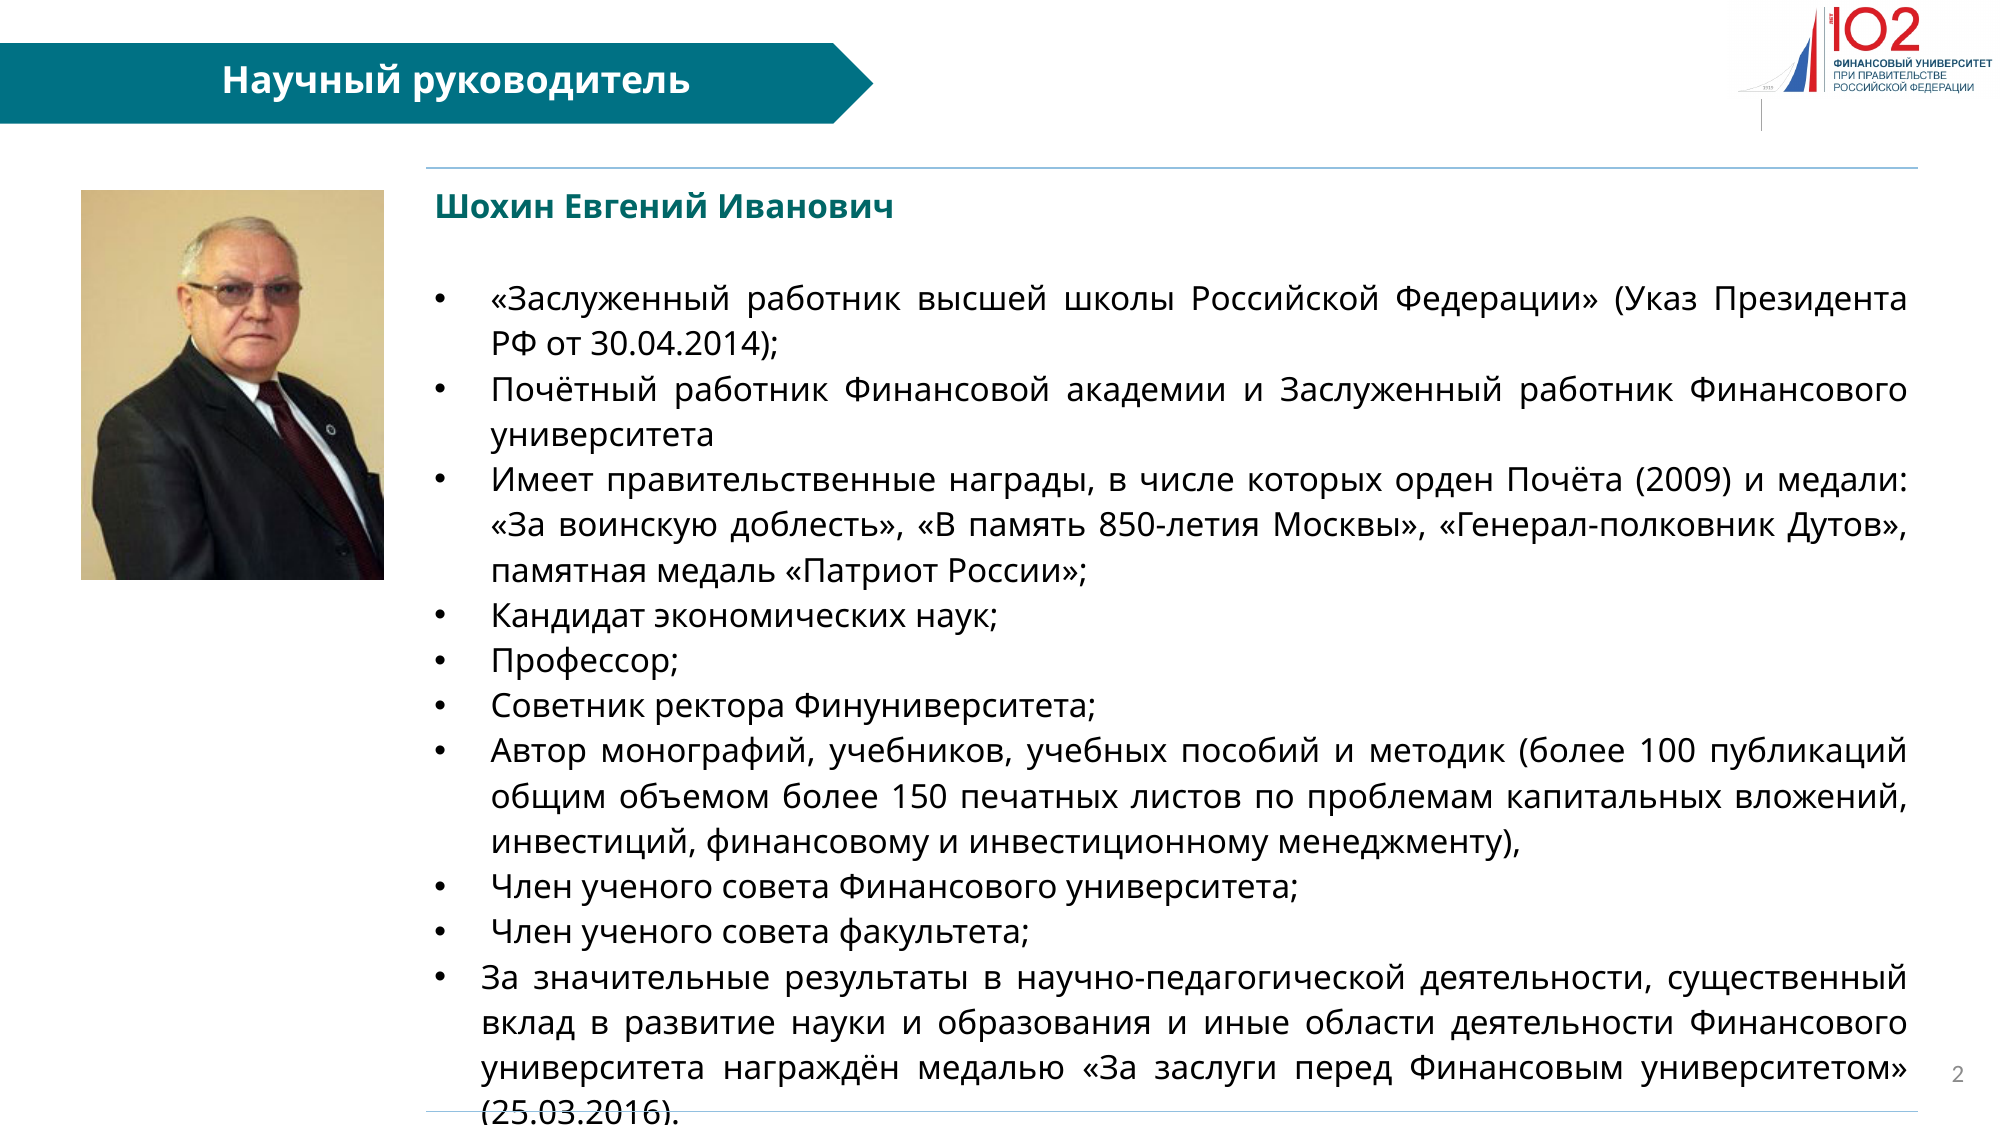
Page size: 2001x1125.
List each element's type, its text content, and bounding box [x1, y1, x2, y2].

picture [1727, 0, 2000, 99]
picture [81, 190, 384, 580]
table_header ​Шохин Евгений Иванович «Заслуженный работник высшей школы Российской Федерации» (Указ Президента РФ от 30.04.2014); Почётный работник Финансовой академии и Заслуженный работник Финансового университета Имеет правительственные награды, в числе которых орден Почёта (2009) и медали: «За воинскую доблесть», «В память 850-летия Москвы», «Генерал-полковник Дутов», памятная медаль «Патриот России»; Кандидат экономических наук; Профессор; Советник ректора Финуниверситета; Автор монографий, учебников, учебных пособий и методик (более 100 публикаций общим объемом более 150 печатных листов по проблемам капитальных вложений, инвестиций, финансовому и инвестиционному менеджменту), Член ученого совета Финансового университета; Член ученого совета факультета; За значительные результаты в научно-педагогической деятельности, существенный вклад в развитие науки и образования и иные области деятельности Финансового университета награждён медалью «За заслуги перед Финансовым университетом» (25.03.2016). Труд Е.И. Шохина отмечен благодарностями многих вузов столицы, а также Благодарностью Министерства общего и профессионального образования РФ. [426, 169, 1918, 1125]
text_box [0, 42, 850, 125]
text_box [870, 78, 875, 89]
slide_number 2 [1918, 1042, 1980, 1103]
text_box Научный руководитель [42, 49, 870, 109]
